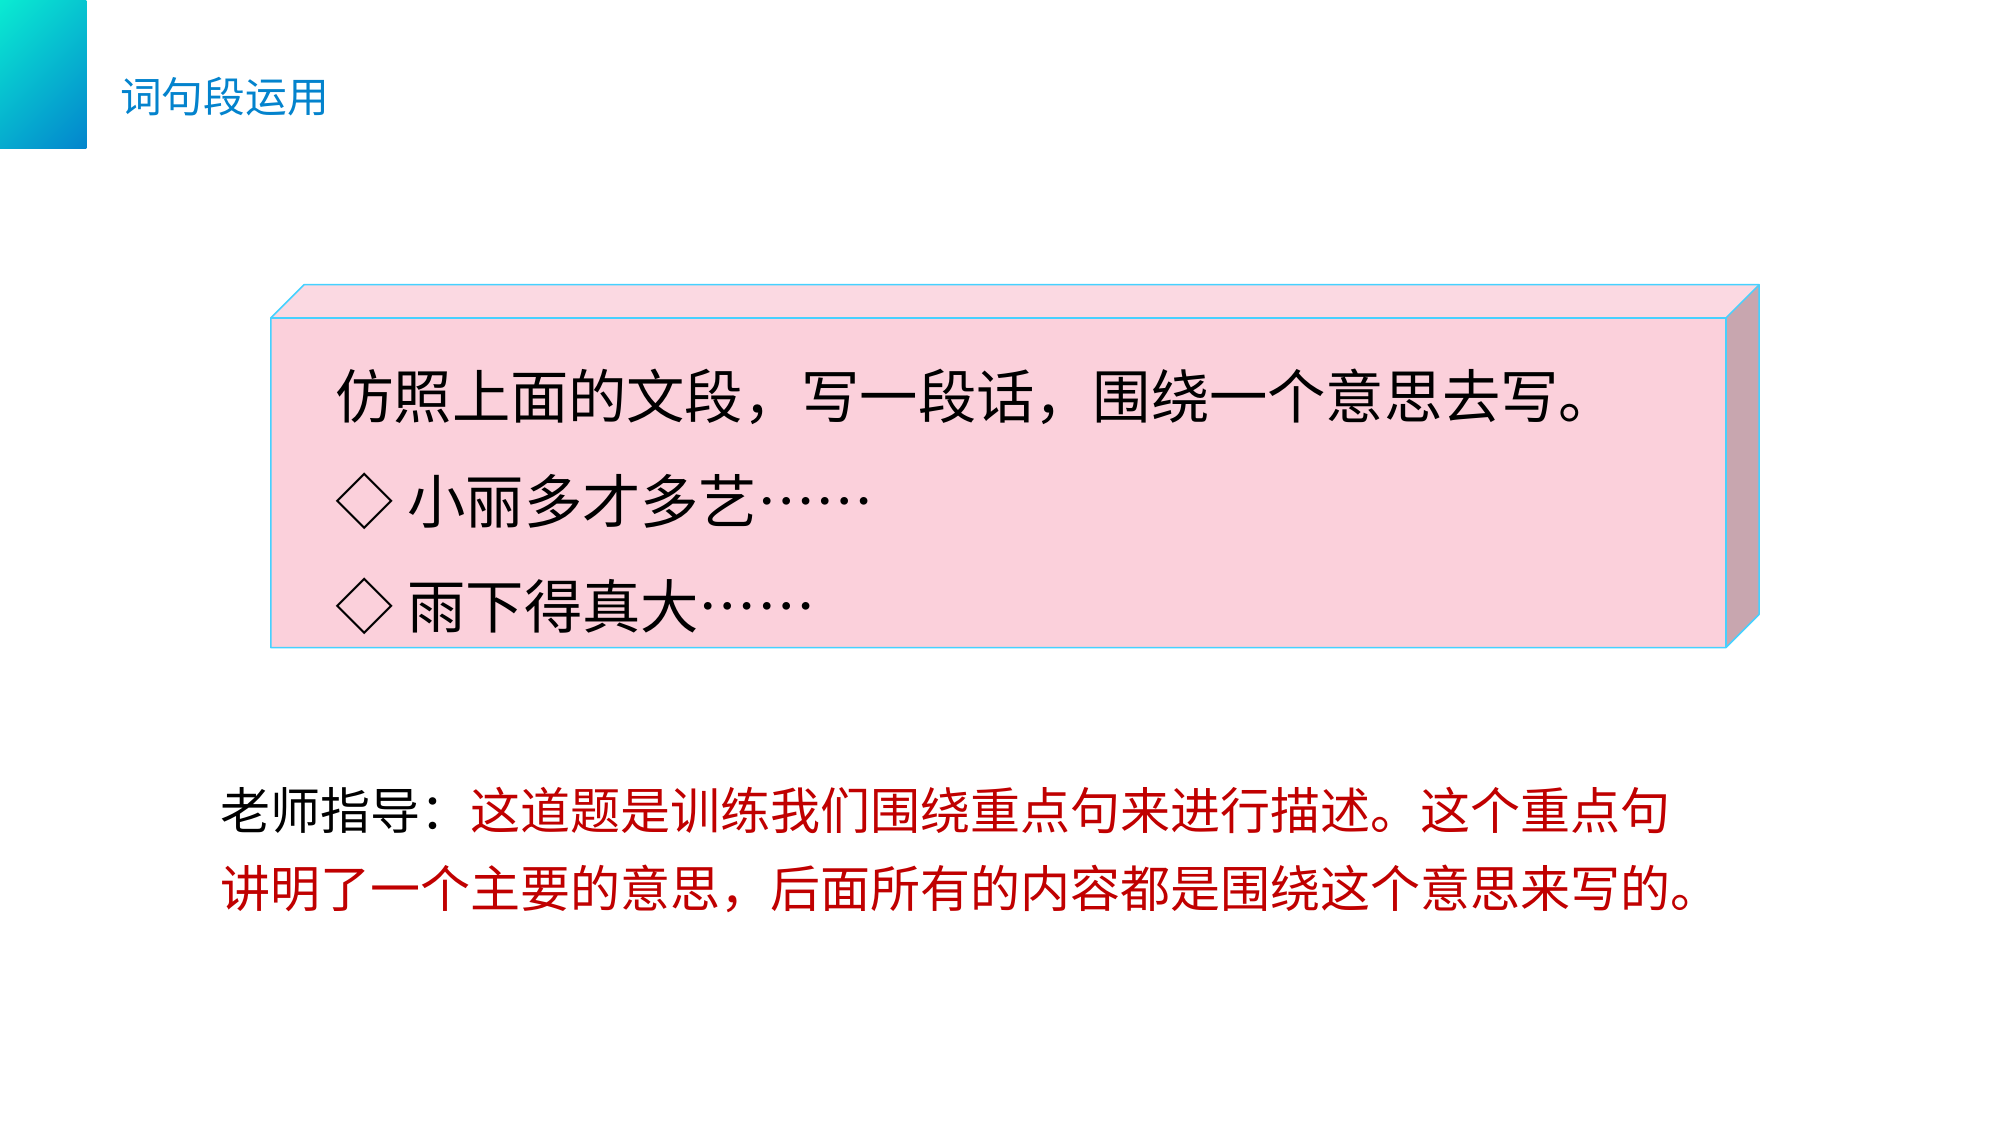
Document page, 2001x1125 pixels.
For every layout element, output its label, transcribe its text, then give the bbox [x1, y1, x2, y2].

text_box 老师指导：这道题是训练我们围绕重点句来进行描述。这个重点句讲明了一个主要的意思，后面所有的内容都是围绕这个意思来写的。 [205, 753, 1697, 925]
text_box 仿照上面的文段，写一段话，围绕一个意思去写。 ◇小丽多才多艺…… ◇雨下得真大…… [270, 284, 1760, 648]
list 词句段运用 [105, 69, 447, 132]
